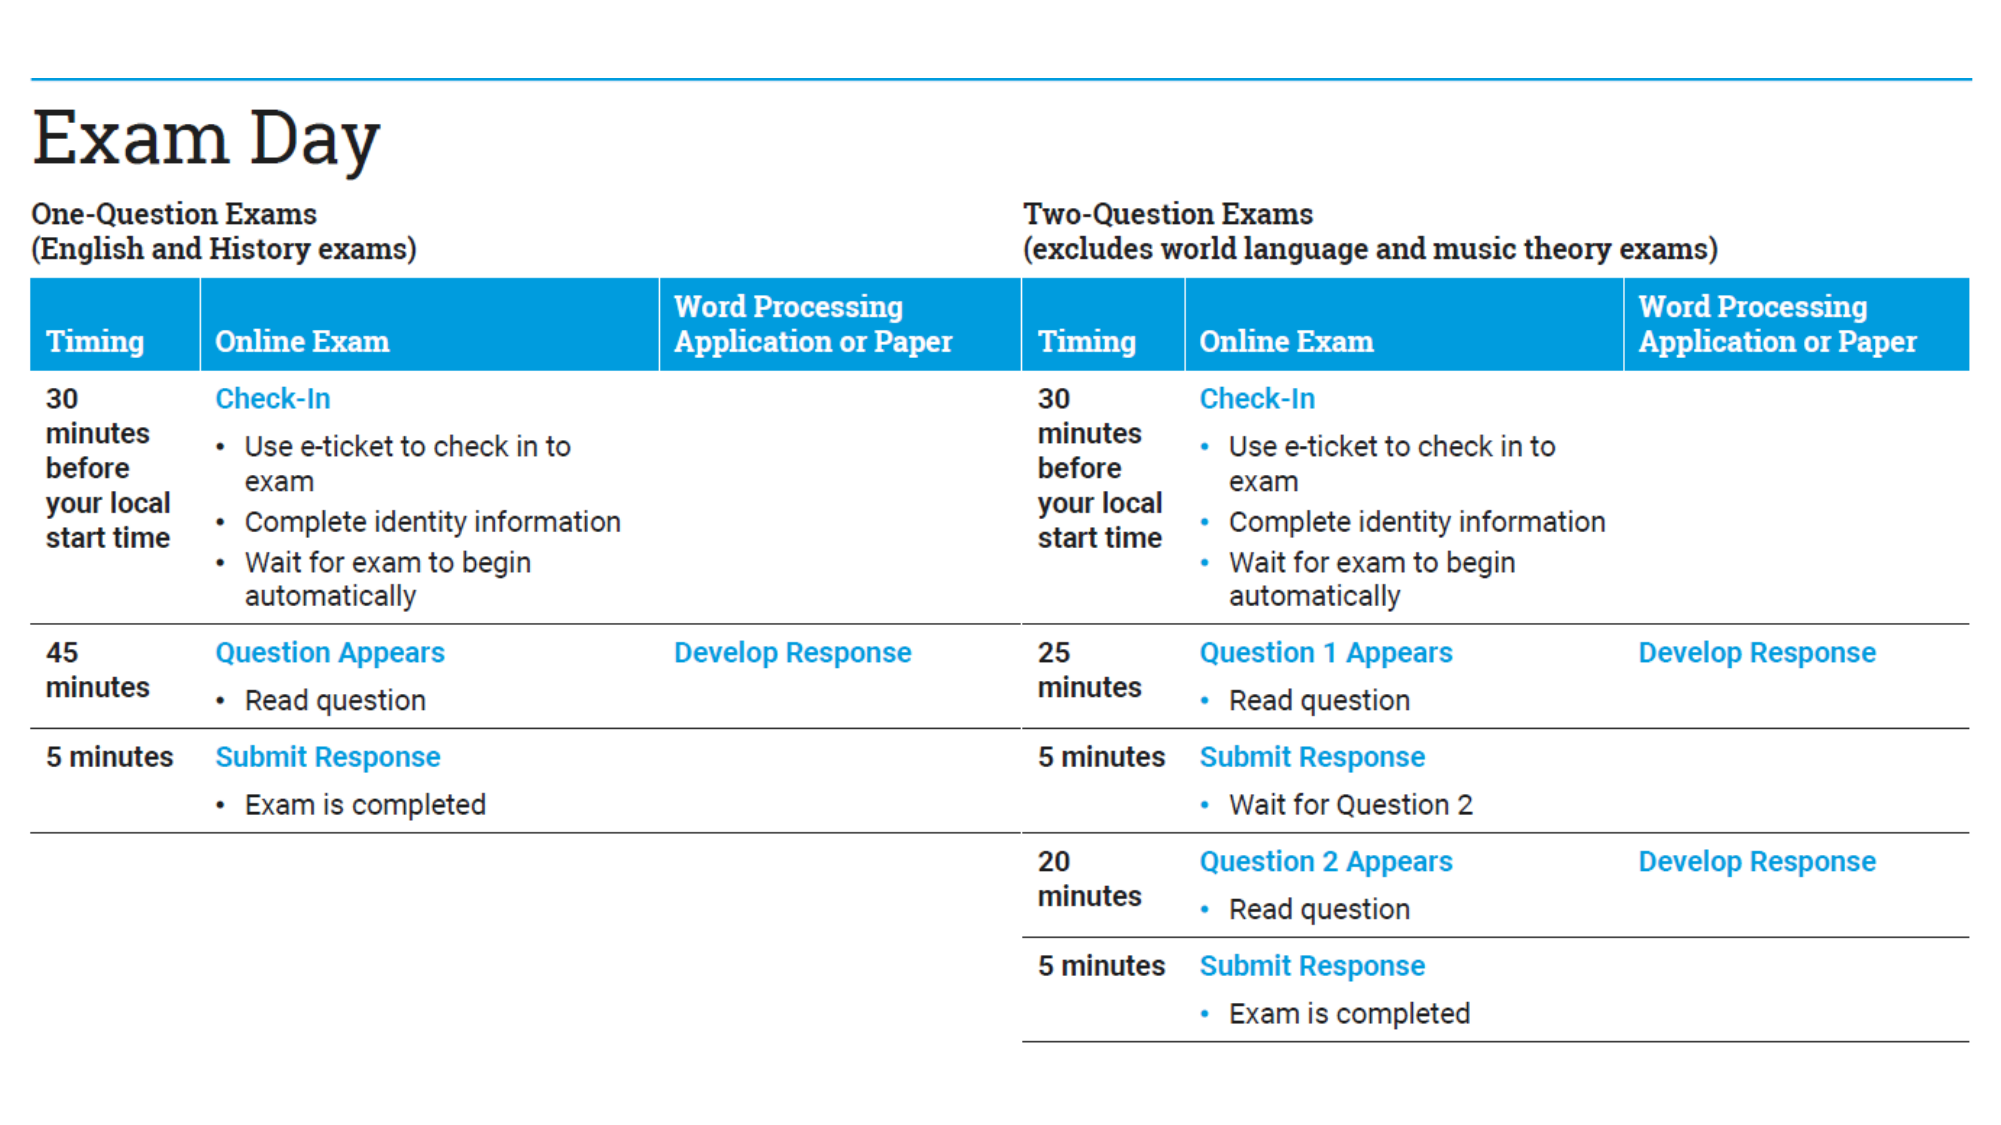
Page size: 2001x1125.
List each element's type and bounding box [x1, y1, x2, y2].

picture [0, 78, 2000, 1047]
